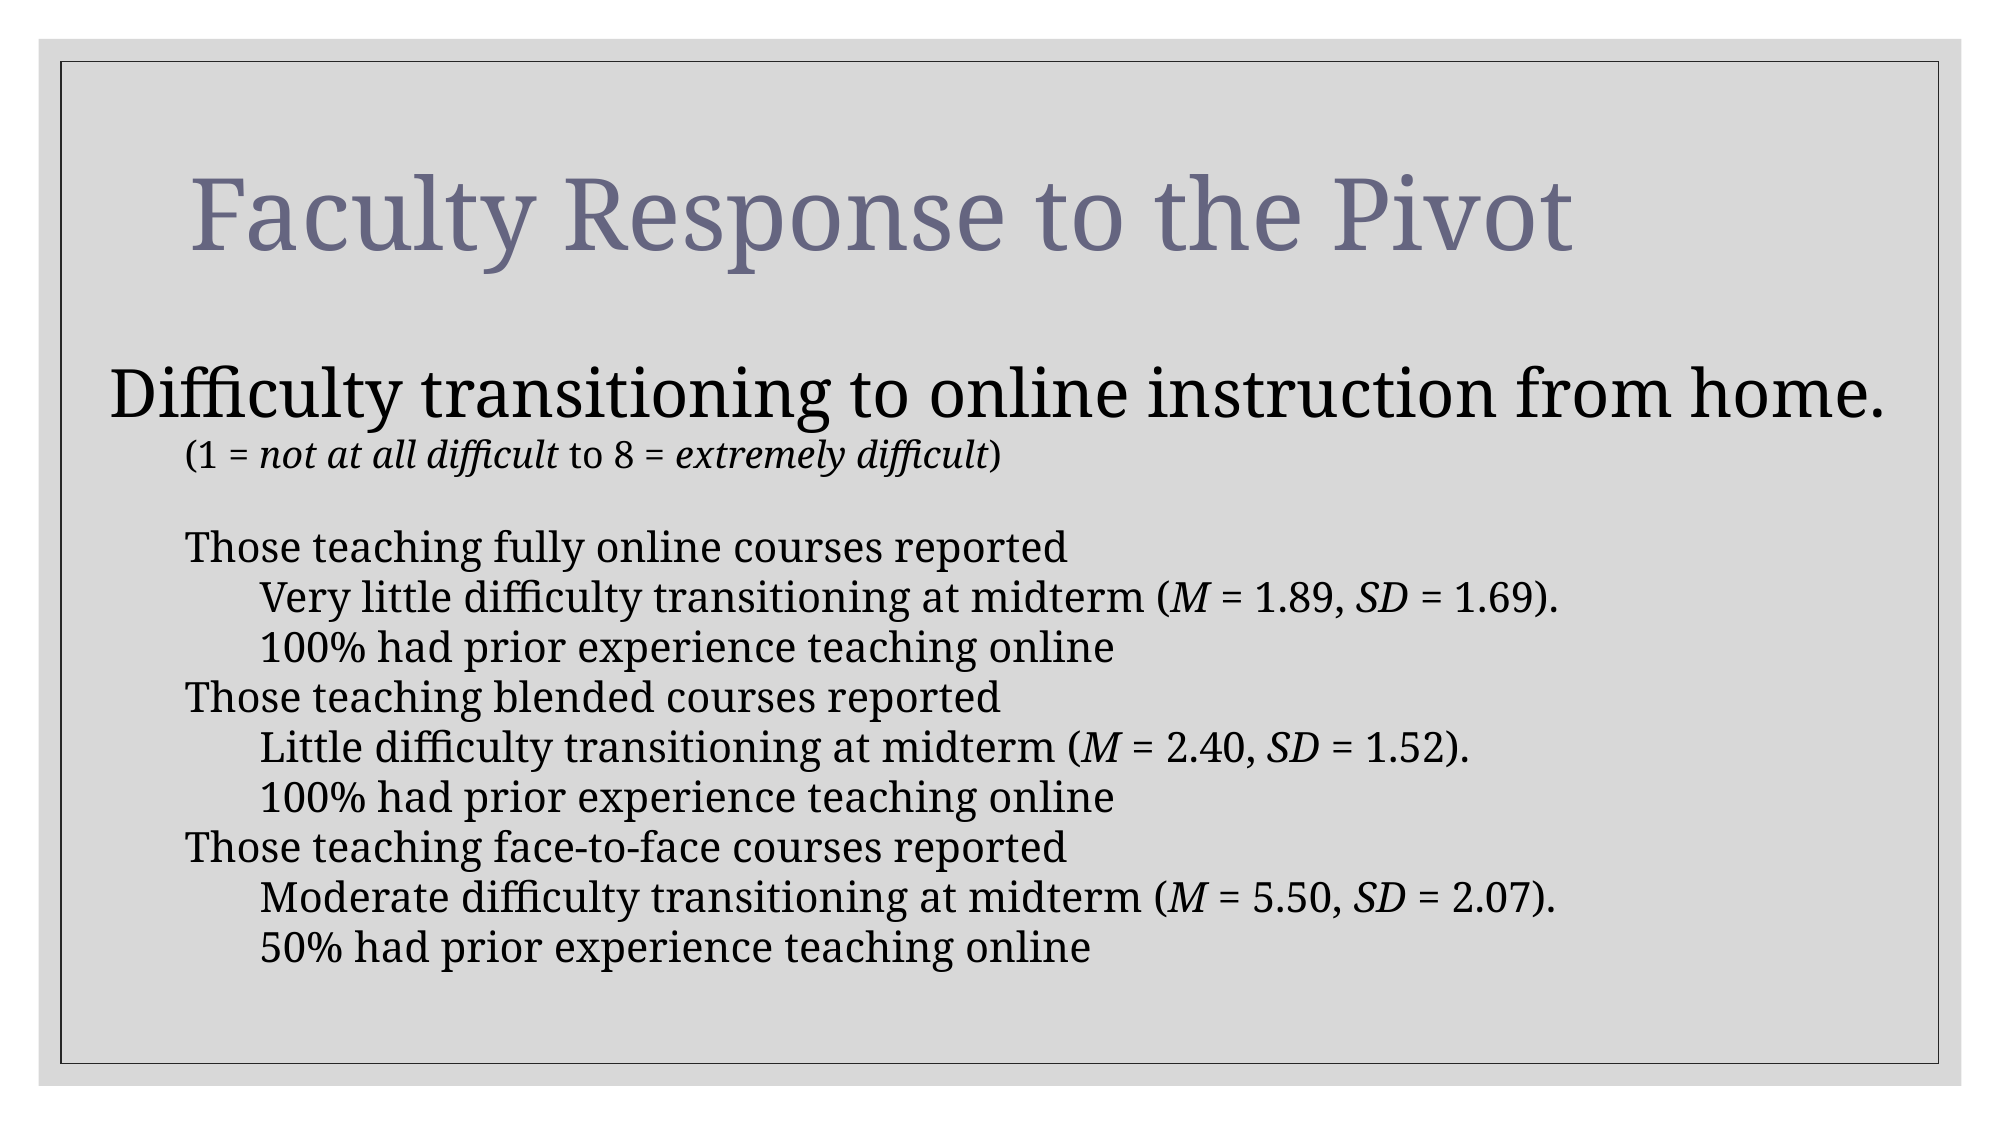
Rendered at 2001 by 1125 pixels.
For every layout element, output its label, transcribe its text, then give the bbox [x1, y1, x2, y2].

title Faculty Response to the Pivot [174, 105, 1825, 331]
text_box Difficulty transitioning to online instruction from home. (1 = not at all difficult to 8 = extremely difficult) Those teaching fully online courses reported Very little difficulty transitioning at midterm (M = 1.89, SD = 1.69). 100% had prior experience teaching online Those teaching blended courses reported Little difficulty transitioning at midterm (M = 2.40, SD = 1.52). 100% had prior experience teaching online Those teaching face-to-face courses reported Moderate difficulty transitioning at midterm (M = 5.50, SD = 2.07). 50% had prior experience teaching online [94, 343, 1903, 1104]
